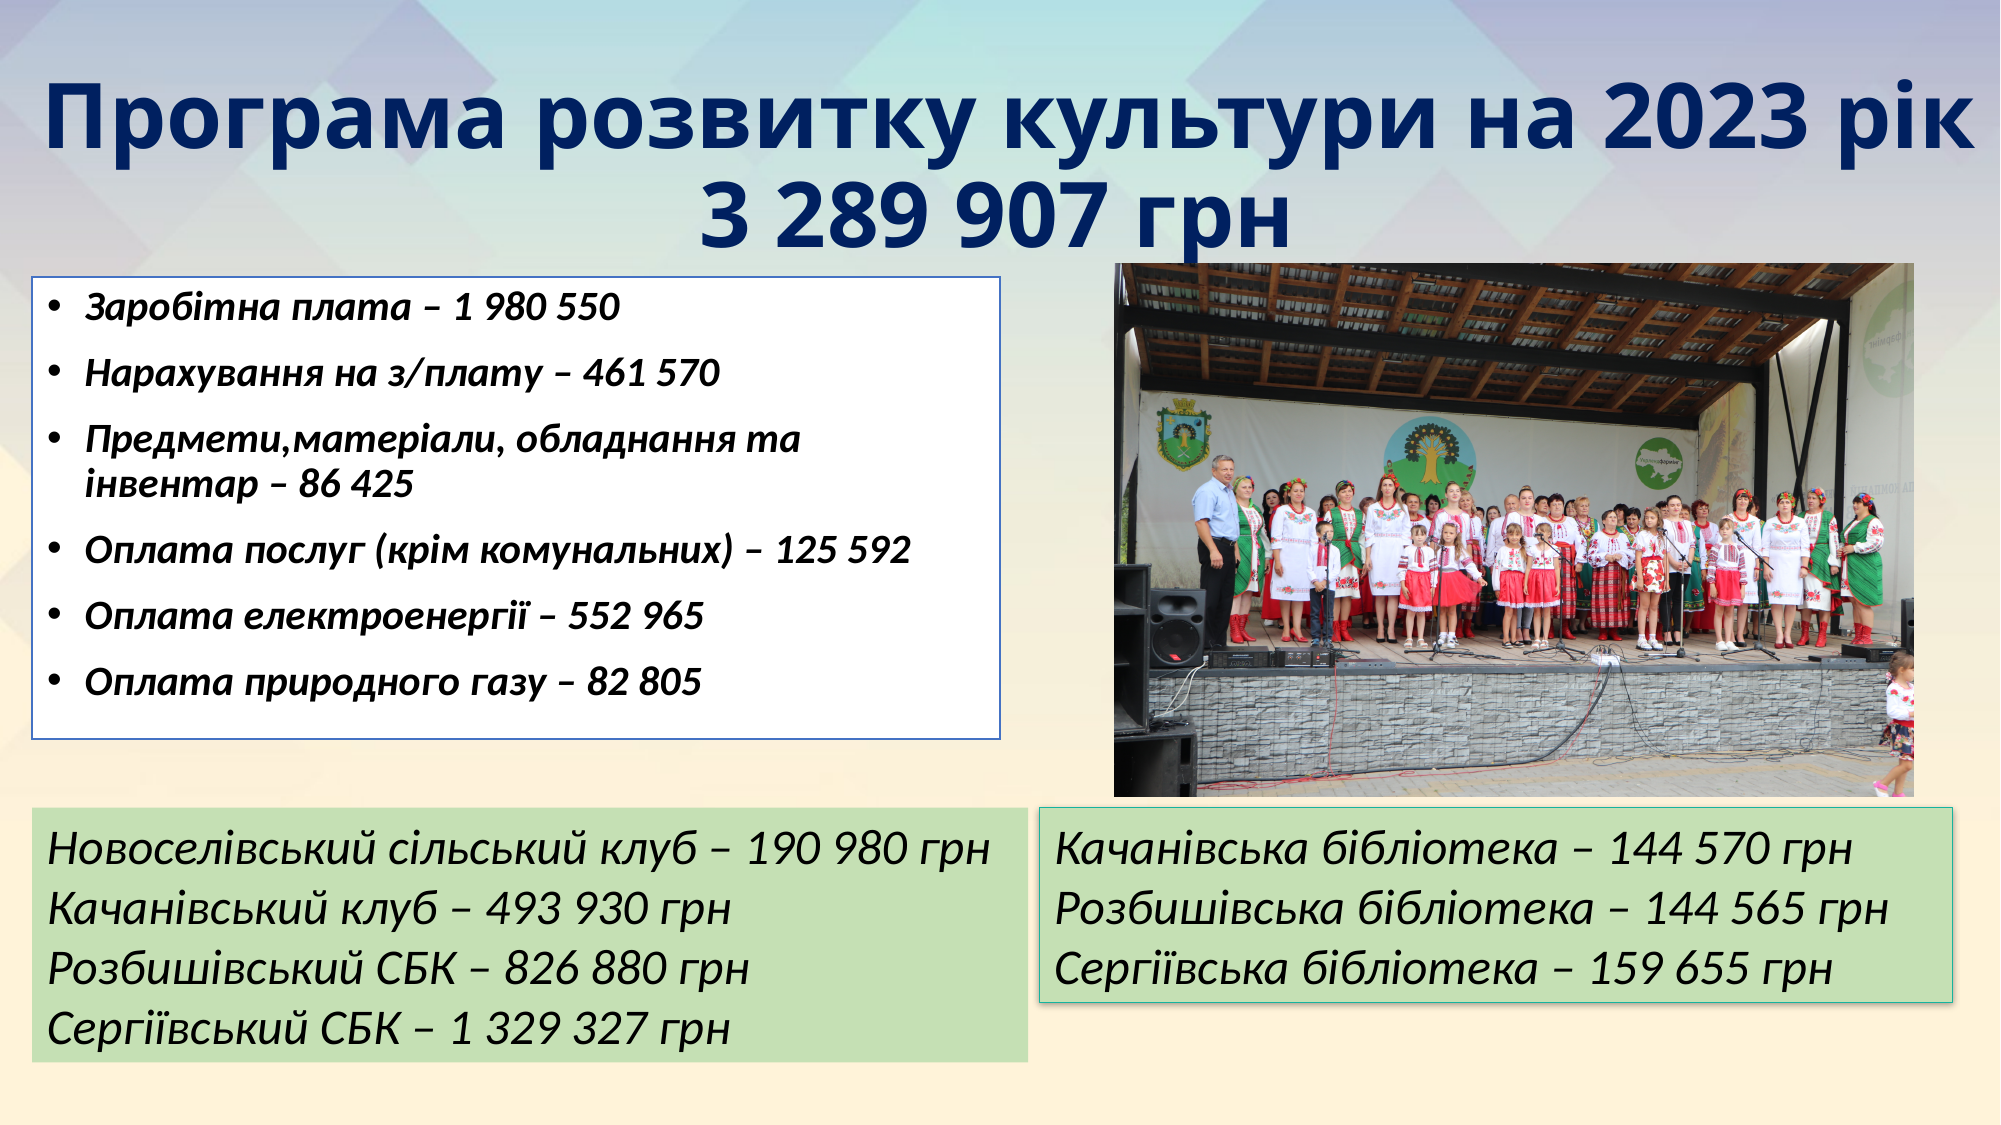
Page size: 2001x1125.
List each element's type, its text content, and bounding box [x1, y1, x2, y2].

title Програма розвитку культури на 2023 рік 3 289 907 грн [18, 59, 2000, 278]
picture [0, 0, 2001, 1125]
text_box Качанівська бібліотека – 144 570 грн Розбишівська бібліотека – 144 565 грн Сергіївська бібліотека – 159 655 грн [1039, 807, 1953, 1003]
text_box Новоселівський сільський клуб – 190 980 грн Качанівський клуб – 493 930 грн Розбишівський СБК – 826 880 грн Сергіївський СБК – 1 329 327 грн [32, 807, 1029, 1063]
list Заробітна плата – 1 980 550 Нарахування на з/плату – 461 570 Предмети,матеріали, обладнання та інвентар – 86 425 Оплата послуг (крім комунальних) – 125 592 Оплата електроенергії – 552 965 Оплата природного газу – 82 805 [31, 276, 1001, 740]
